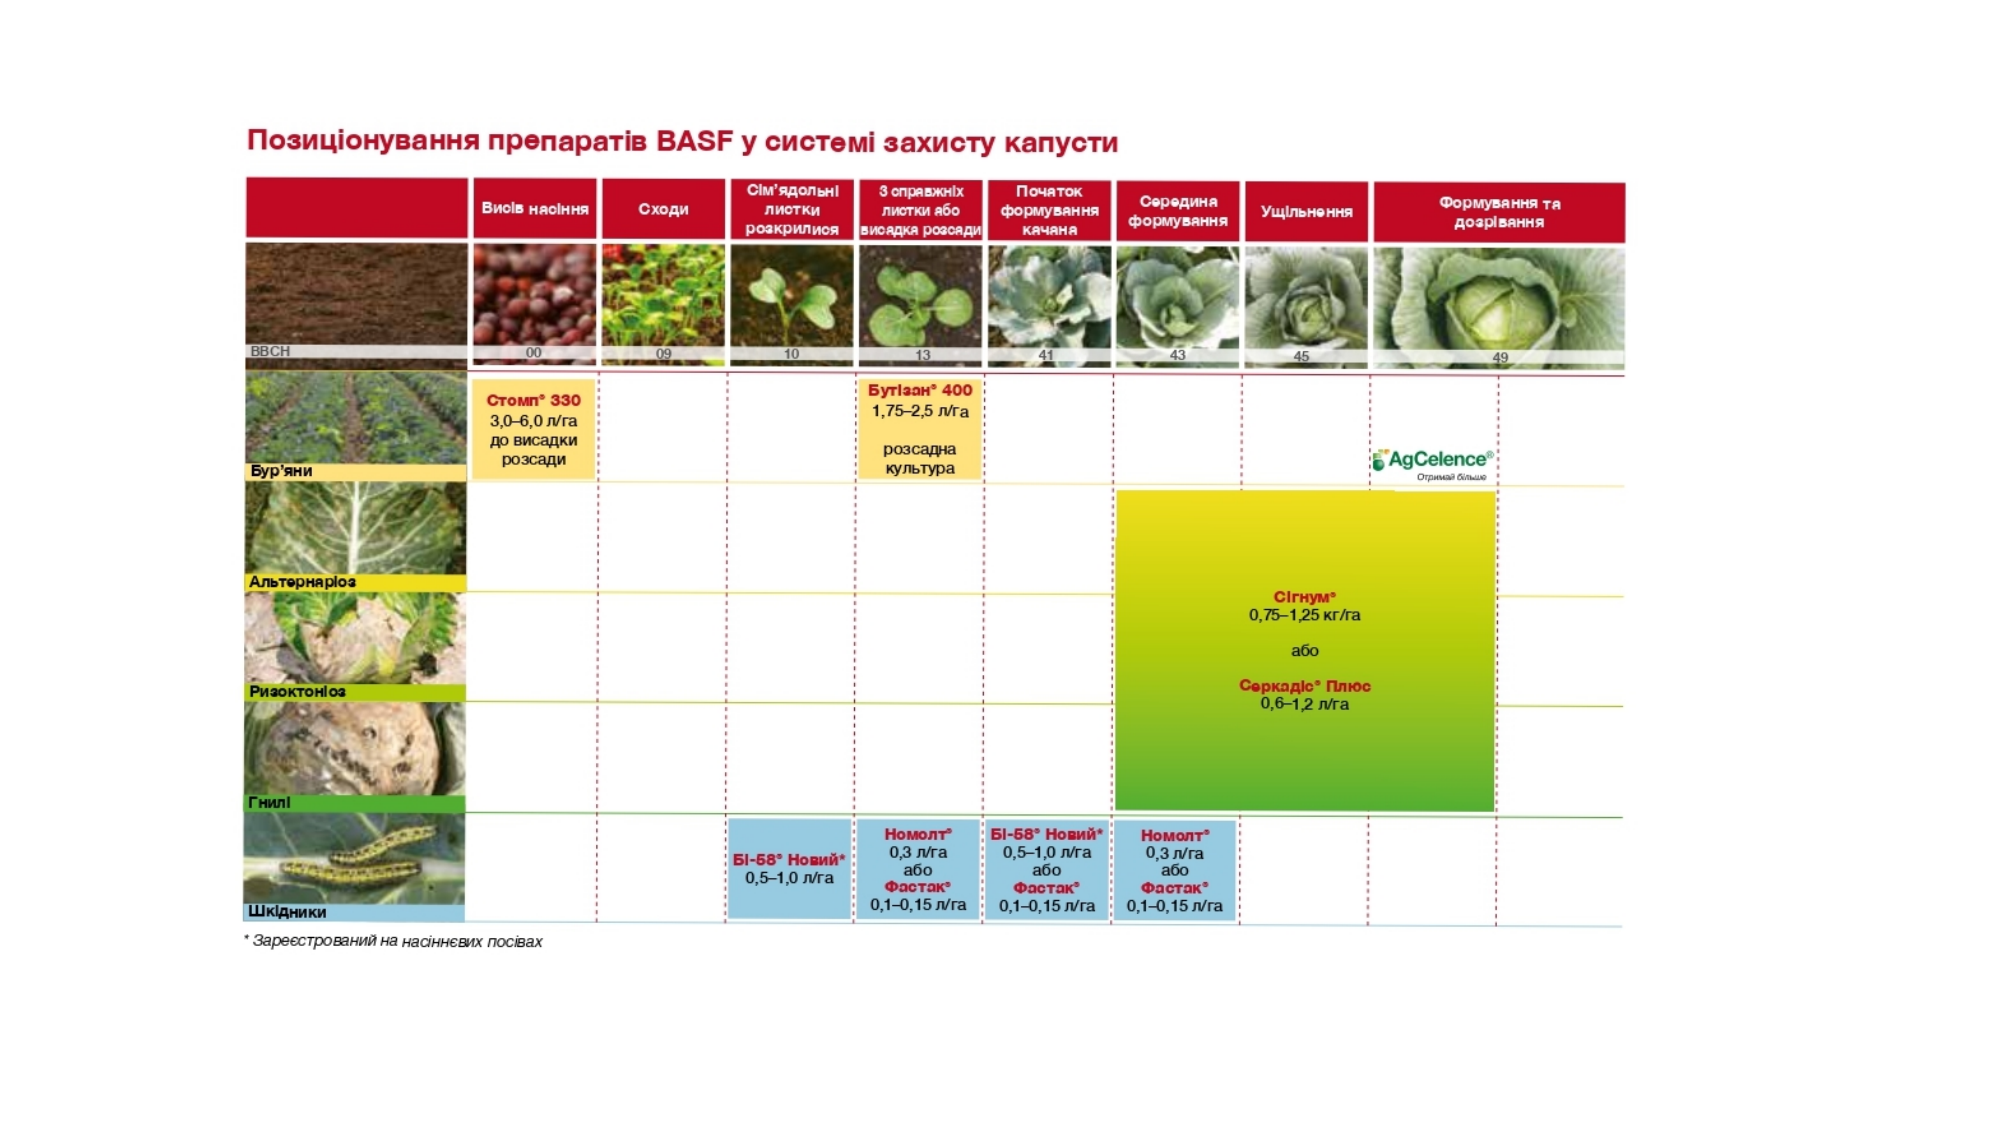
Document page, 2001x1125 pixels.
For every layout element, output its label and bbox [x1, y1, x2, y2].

list [118, 36, 1701, 974]
